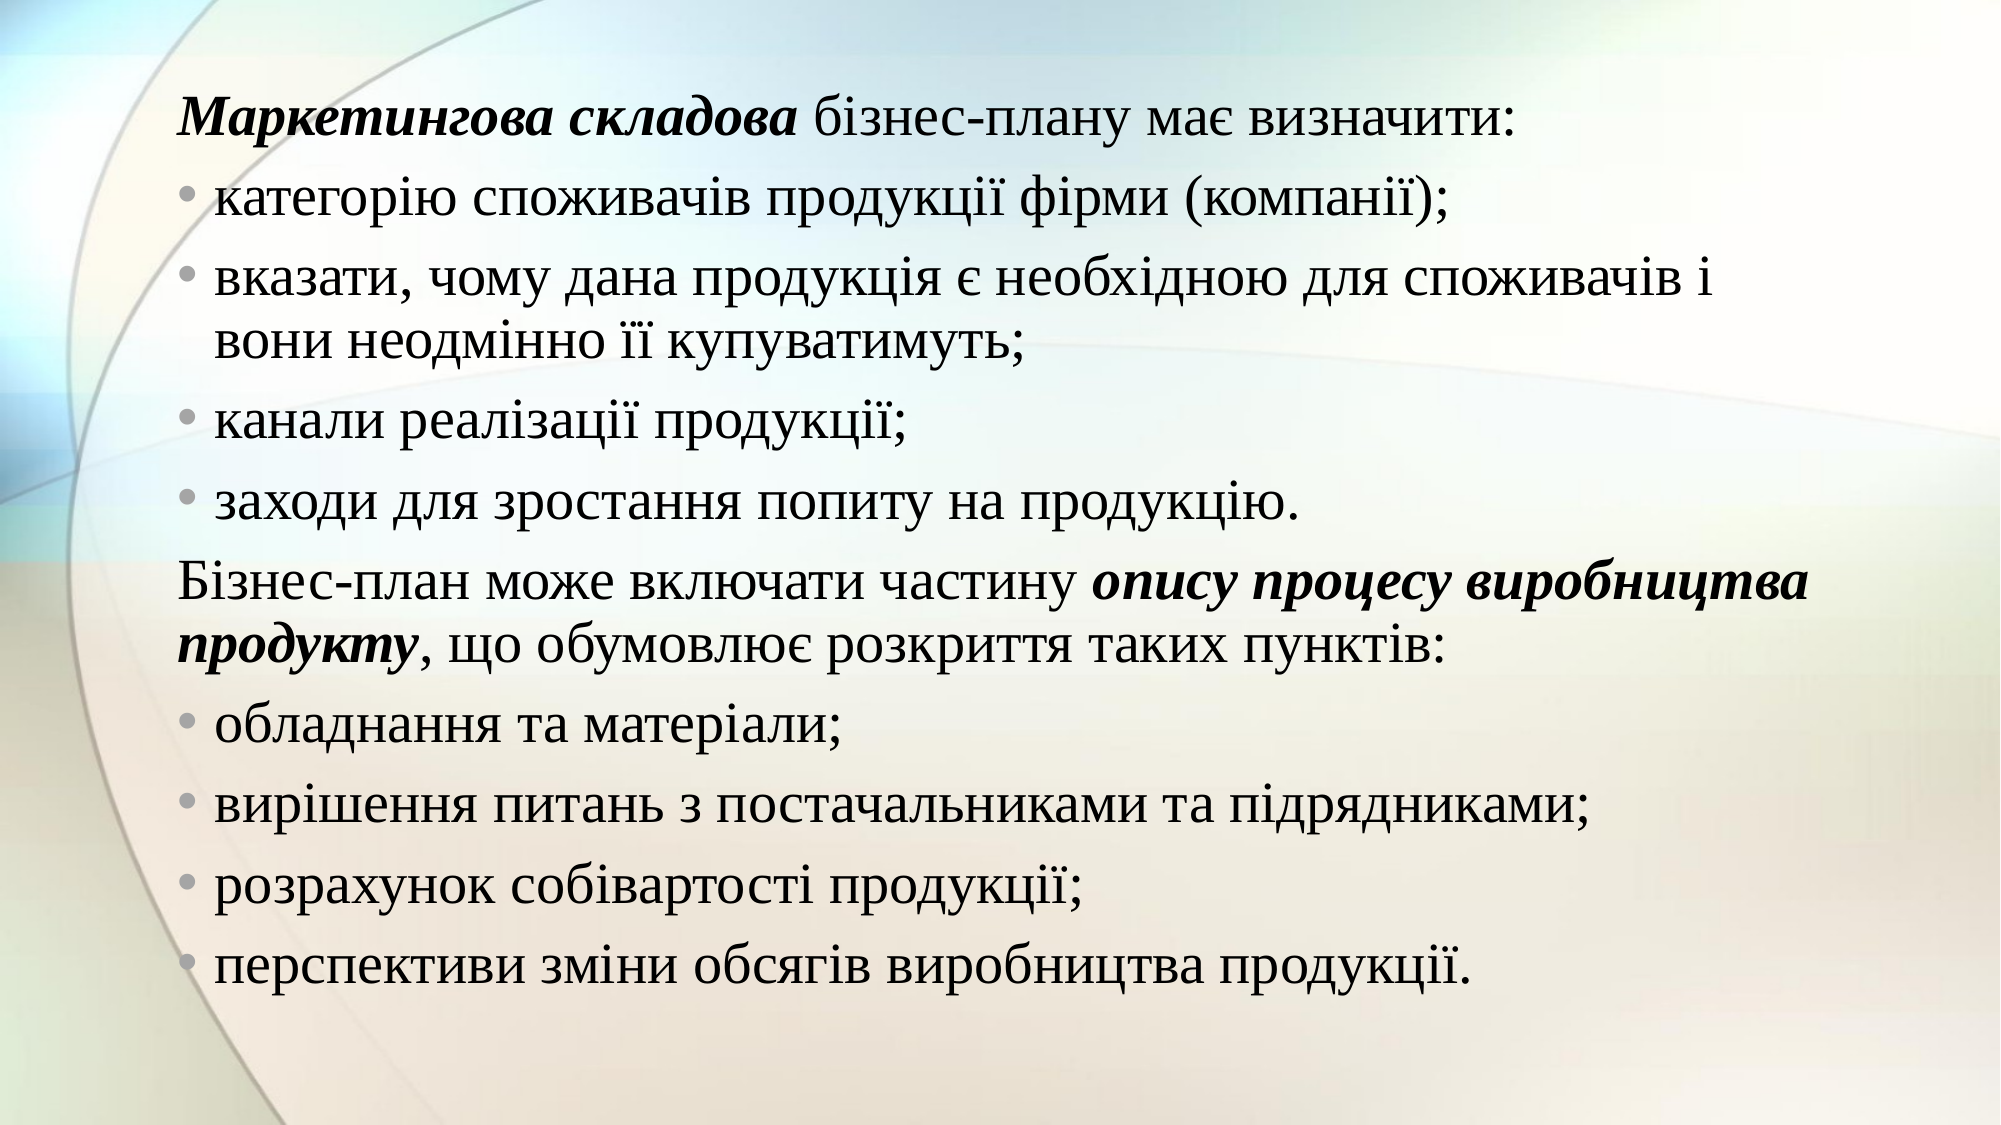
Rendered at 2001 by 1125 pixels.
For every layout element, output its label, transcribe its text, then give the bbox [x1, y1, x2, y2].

picture [0, 0, 2001, 1125]
list Маркетингова складова бізнес-плану має визначити: категорію споживачів продукції фірми (компанії); вказати, чому дана продукція є необхідною для споживачів і вони неодмінно її купуватимуть; канали реалізації продукції; заходи для зростання попиту на продукцію. Бізнес-план може включати частину опису процесу виробництва продукту, що обумовлює розкриття таких пунктів: обладнання та матеріали; вирішення питань з постачальниками та підрядниками; розрахунок собівартості продукції; перспективи зміни обсягів виробництва продукції. [162, 77, 1863, 1014]
